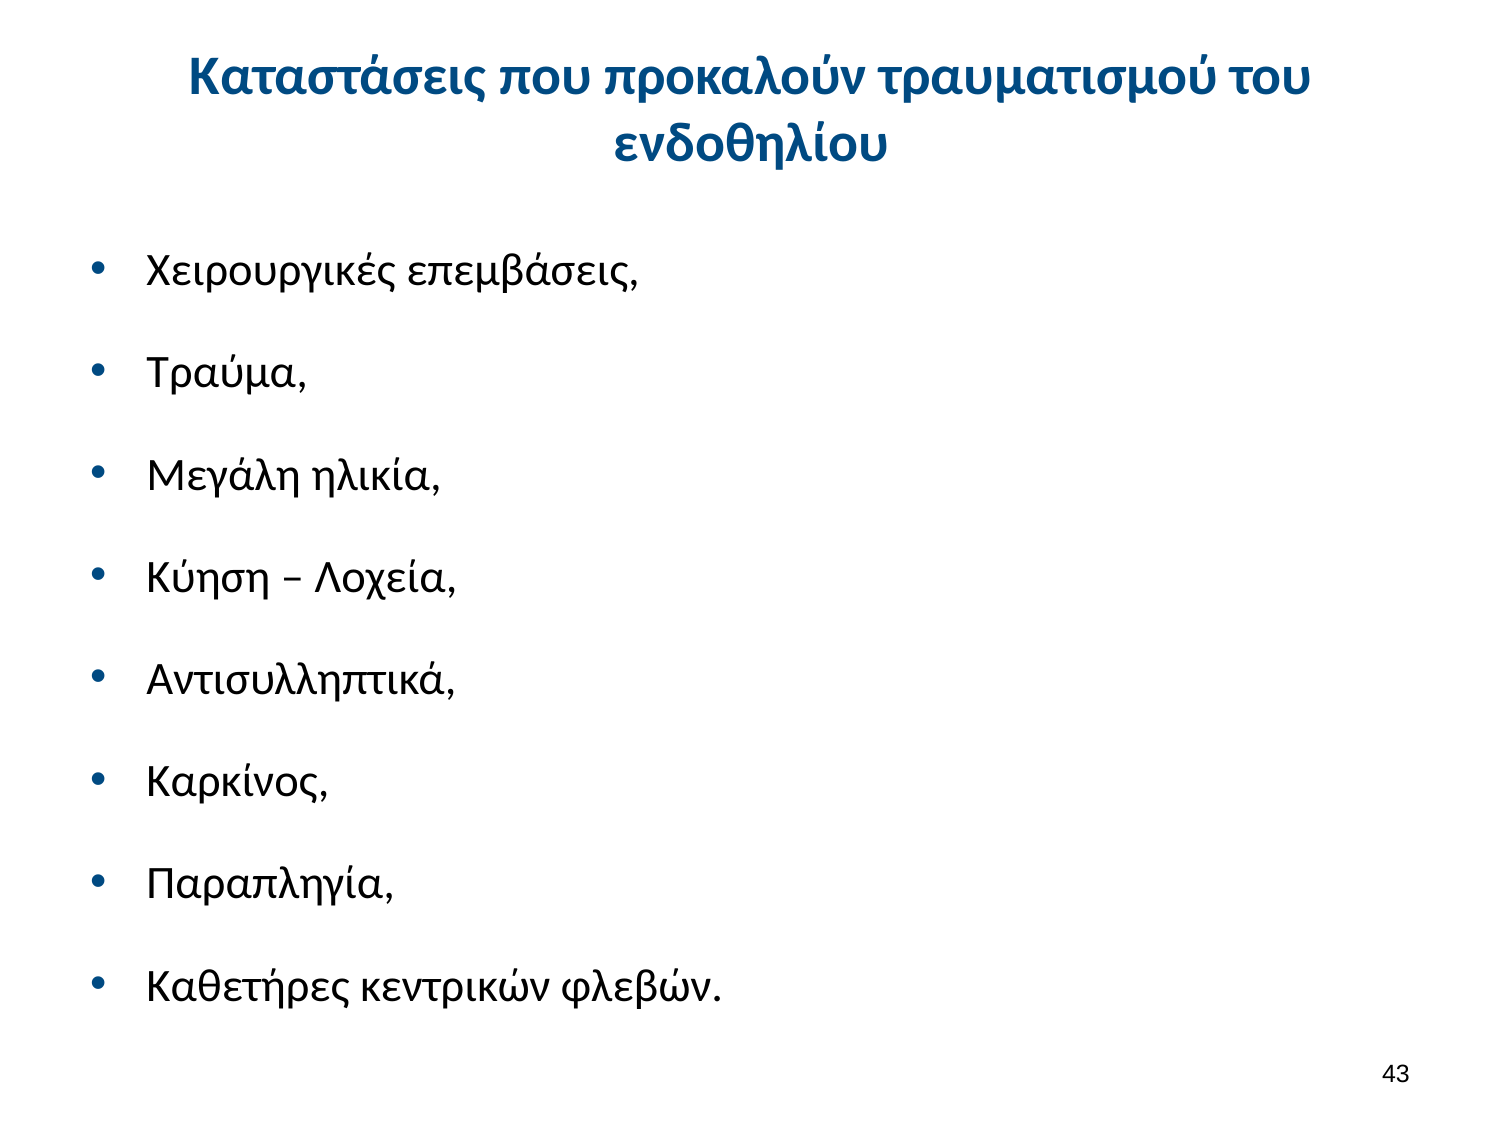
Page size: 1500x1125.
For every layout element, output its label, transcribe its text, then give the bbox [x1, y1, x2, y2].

title Καταστάσεις που προκαλούν τραυματισμού του ενδοθηλίου [76, 30, 1427, 180]
slide_number 42 [1074, 1042, 1425, 1103]
list Χειρουργικές επεμβάσεις, Τραύμα, Μεγάλη ηλικία, Κύηση – Λοχεία, Αντισυλληπτικά, Καρκίνος, Παραπληγία, Καθετήρες κεντρικών φλεβών. [75, 231, 1425, 1024]
